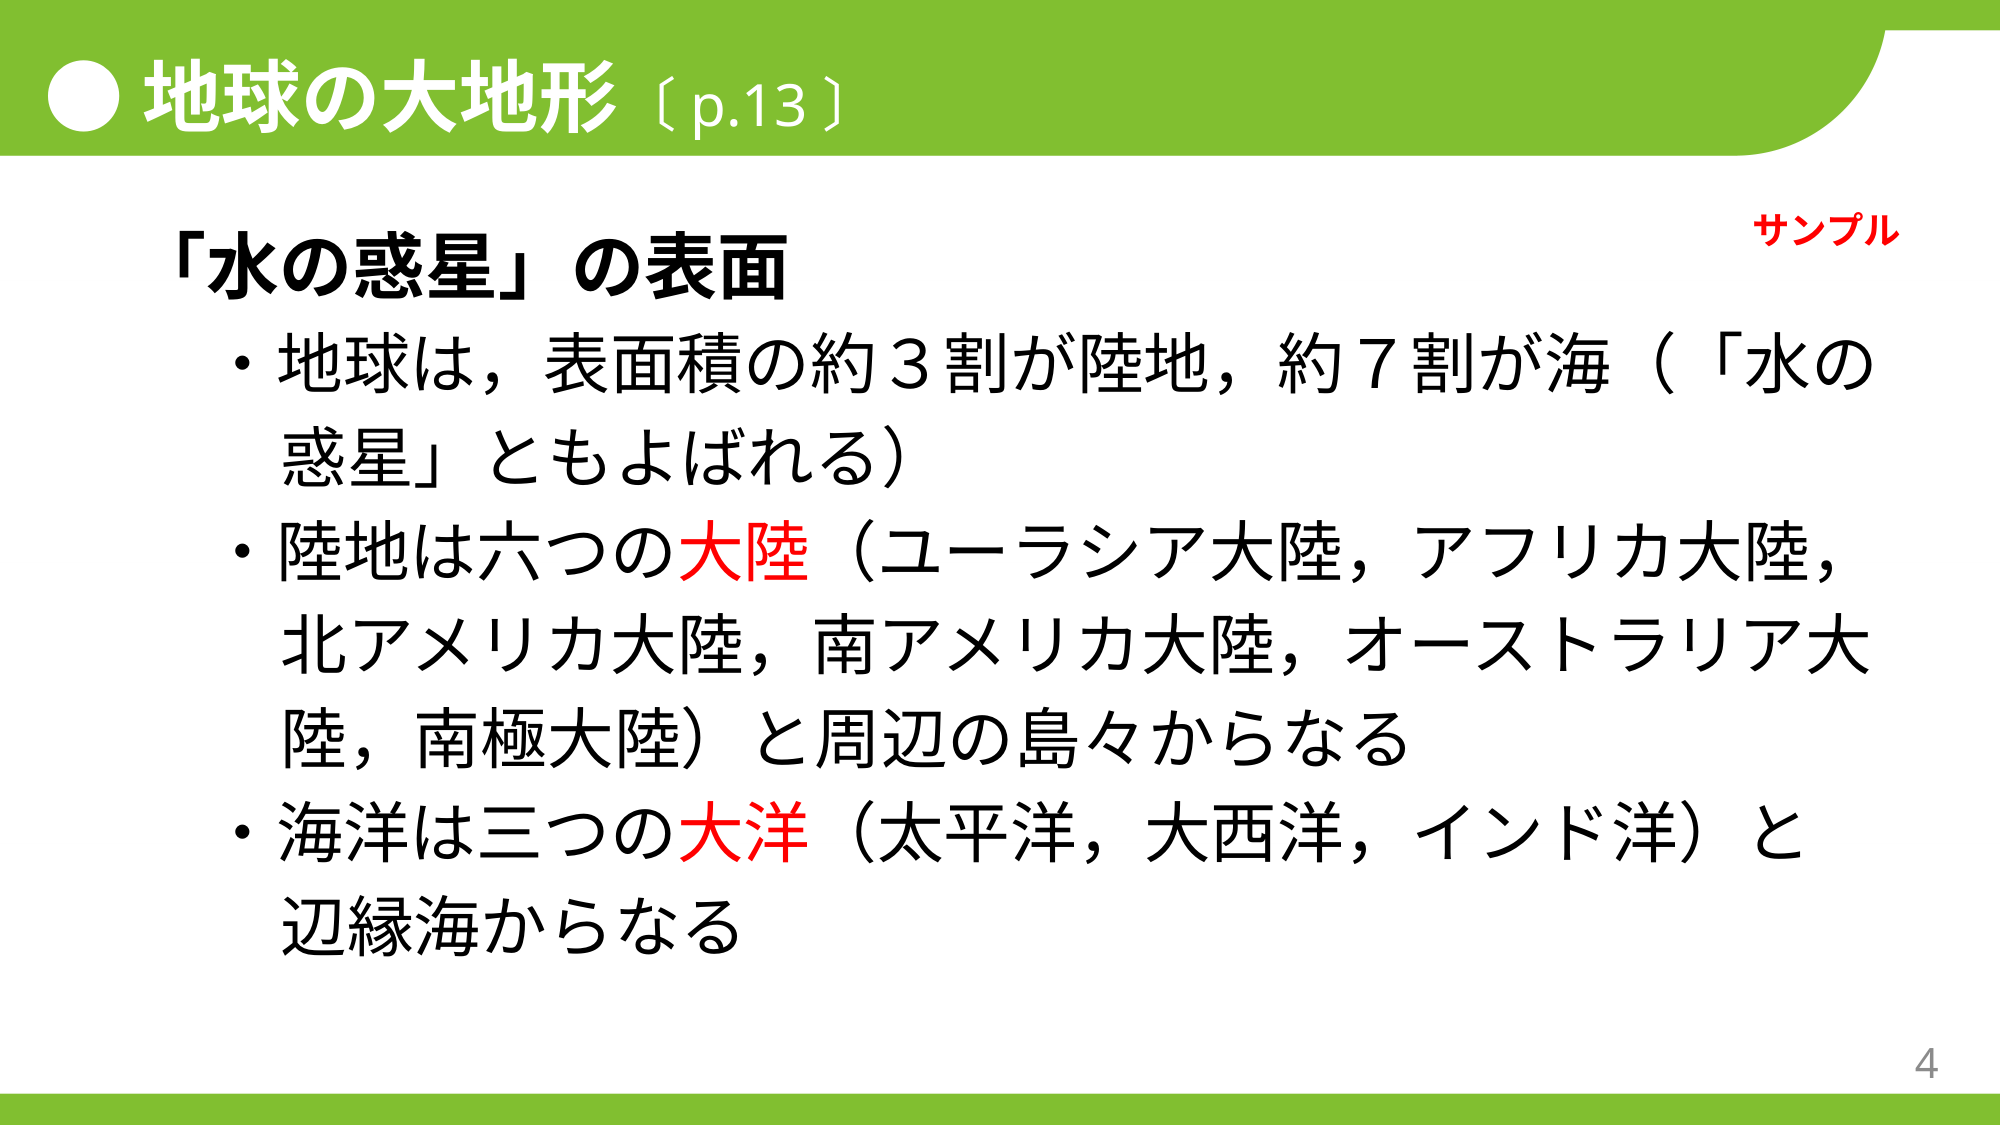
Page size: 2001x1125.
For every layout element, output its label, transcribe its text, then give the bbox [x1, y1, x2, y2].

picture [0, 0, 2000, 1125]
text_box サンプル [1737, 175, 1917, 260]
text_box ●地球の大地形〔p.13〕 [29, 47, 1743, 143]
text_box 「水の惑星」の表面 ・地球は，表面積の約３割が陸地，約７割が海（「水の惑星」ともよばれる） ・陸地は六つの大陸（ユーラシア大陸，アフリカ大陸，北アメリカ大陸，南アメリカ大陸，オーストラリア大陸，南極大陸）と周辺の島々からなる ・海洋は三つの大洋（太平洋，大西洋，インド洋）と 辺縁海からなる [118, 206, 1920, 1045]
